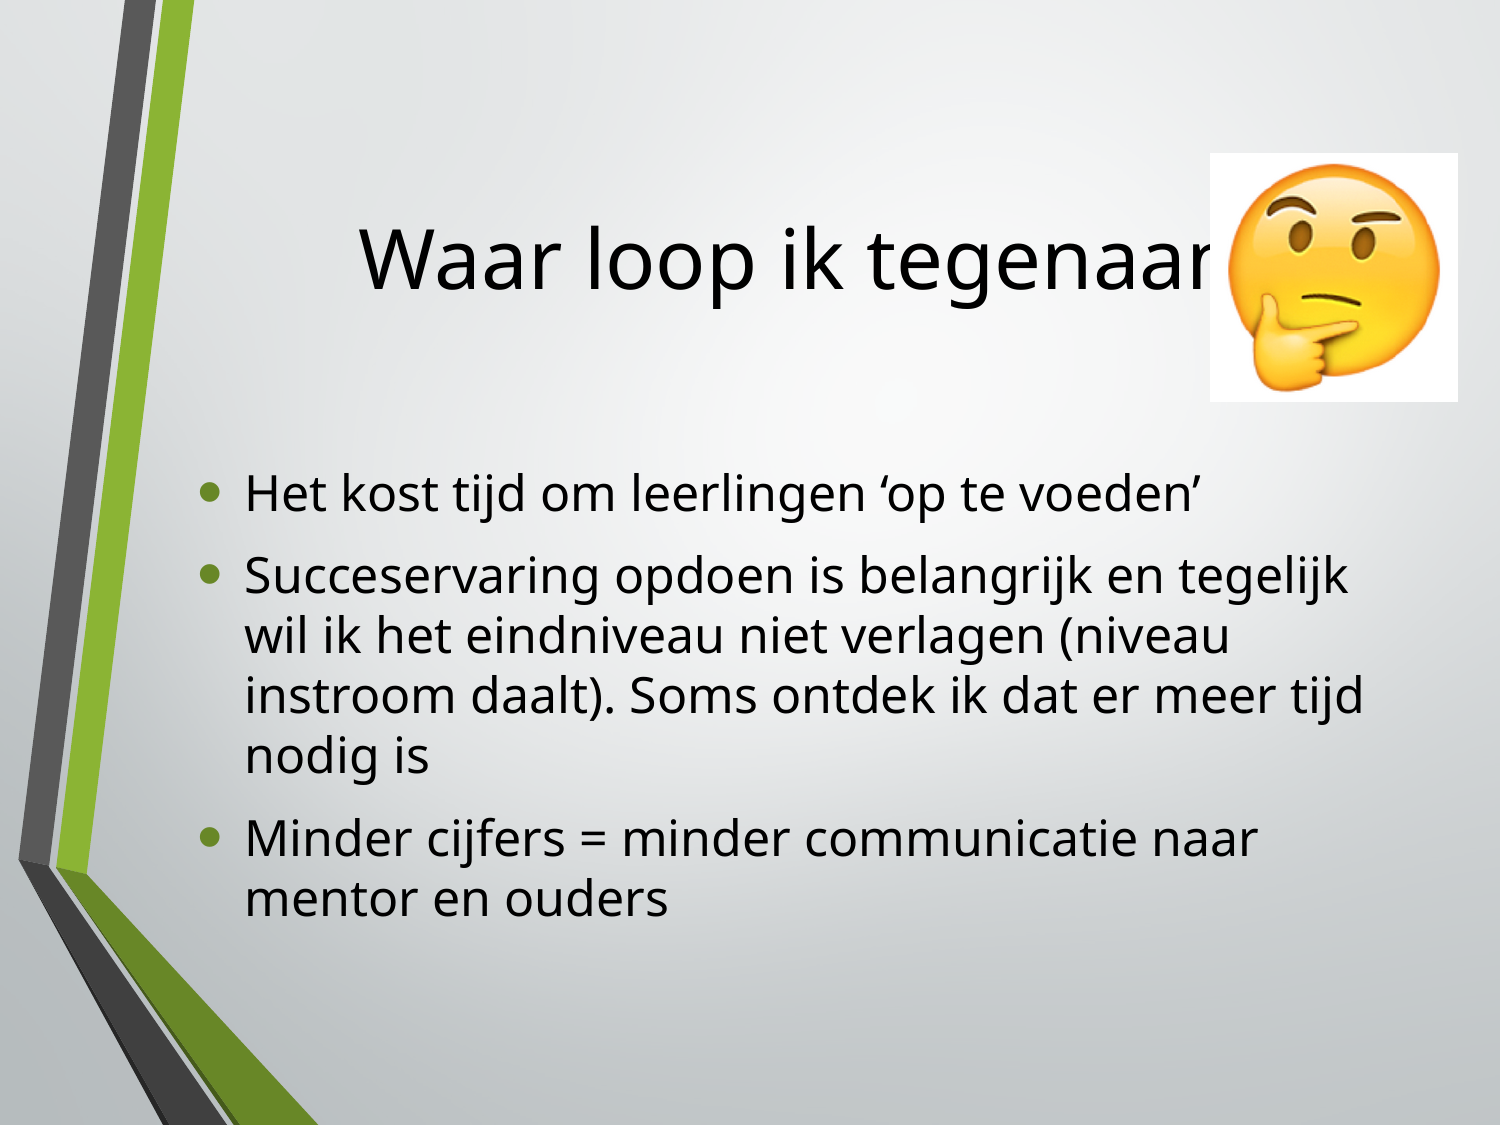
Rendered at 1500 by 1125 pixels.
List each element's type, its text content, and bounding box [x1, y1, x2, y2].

picture [1210, 153, 1459, 402]
title Waar loop ik tegenaan [182, 112, 1416, 400]
list Het kost tijd om leerlingen ‘op te voeden’ Succeservaring opdoen is belangrijk en tegelijk wil ik het eindniveau niet verlagen (niveau instroom daalt). Soms ontdek ik dat er meer tijd nodig is Minder cijfers = minder communicatie naar mentor en ouders [182, 437, 1416, 950]
